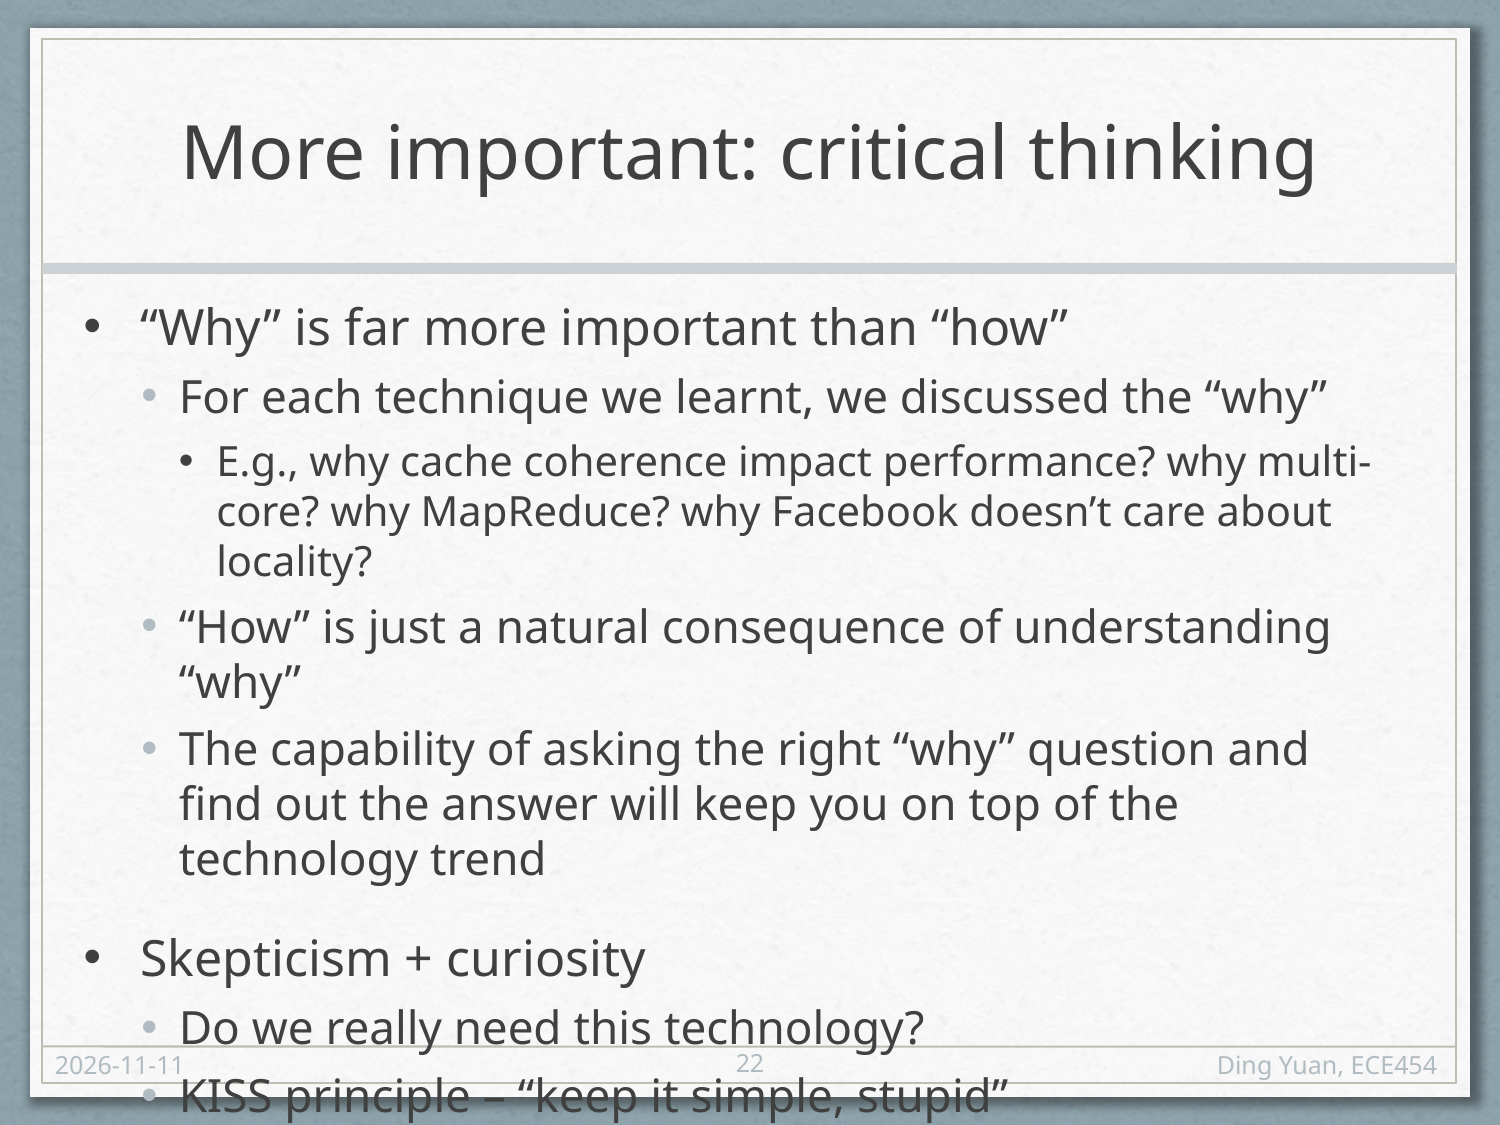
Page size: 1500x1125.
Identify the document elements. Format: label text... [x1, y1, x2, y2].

title More important: critical thinking [147, 40, 1353, 260]
picture [30, 28, 1470, 1097]
list “Why” is far more important than “how” For each technique we learnt, we discussed the “why” E.g., why cache coherence impact performance? why multi-core? why MapReduce? why Facebook doesn’t care about locality? “How” is just a natural consequence of understanding “why” The capability of asking the right “why” question and find out the answer will keep you on top of the technology trend Skepticism + curiosity Do we really need this technology? KISS principle – “keep it simple, stupid” [68, 287, 1419, 1005]
footer Ding Yuan, ECE454 [977, 1045, 1453, 1088]
slide_number 22 [687, 1042, 813, 1088]
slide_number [39, 1045, 390, 1088]
